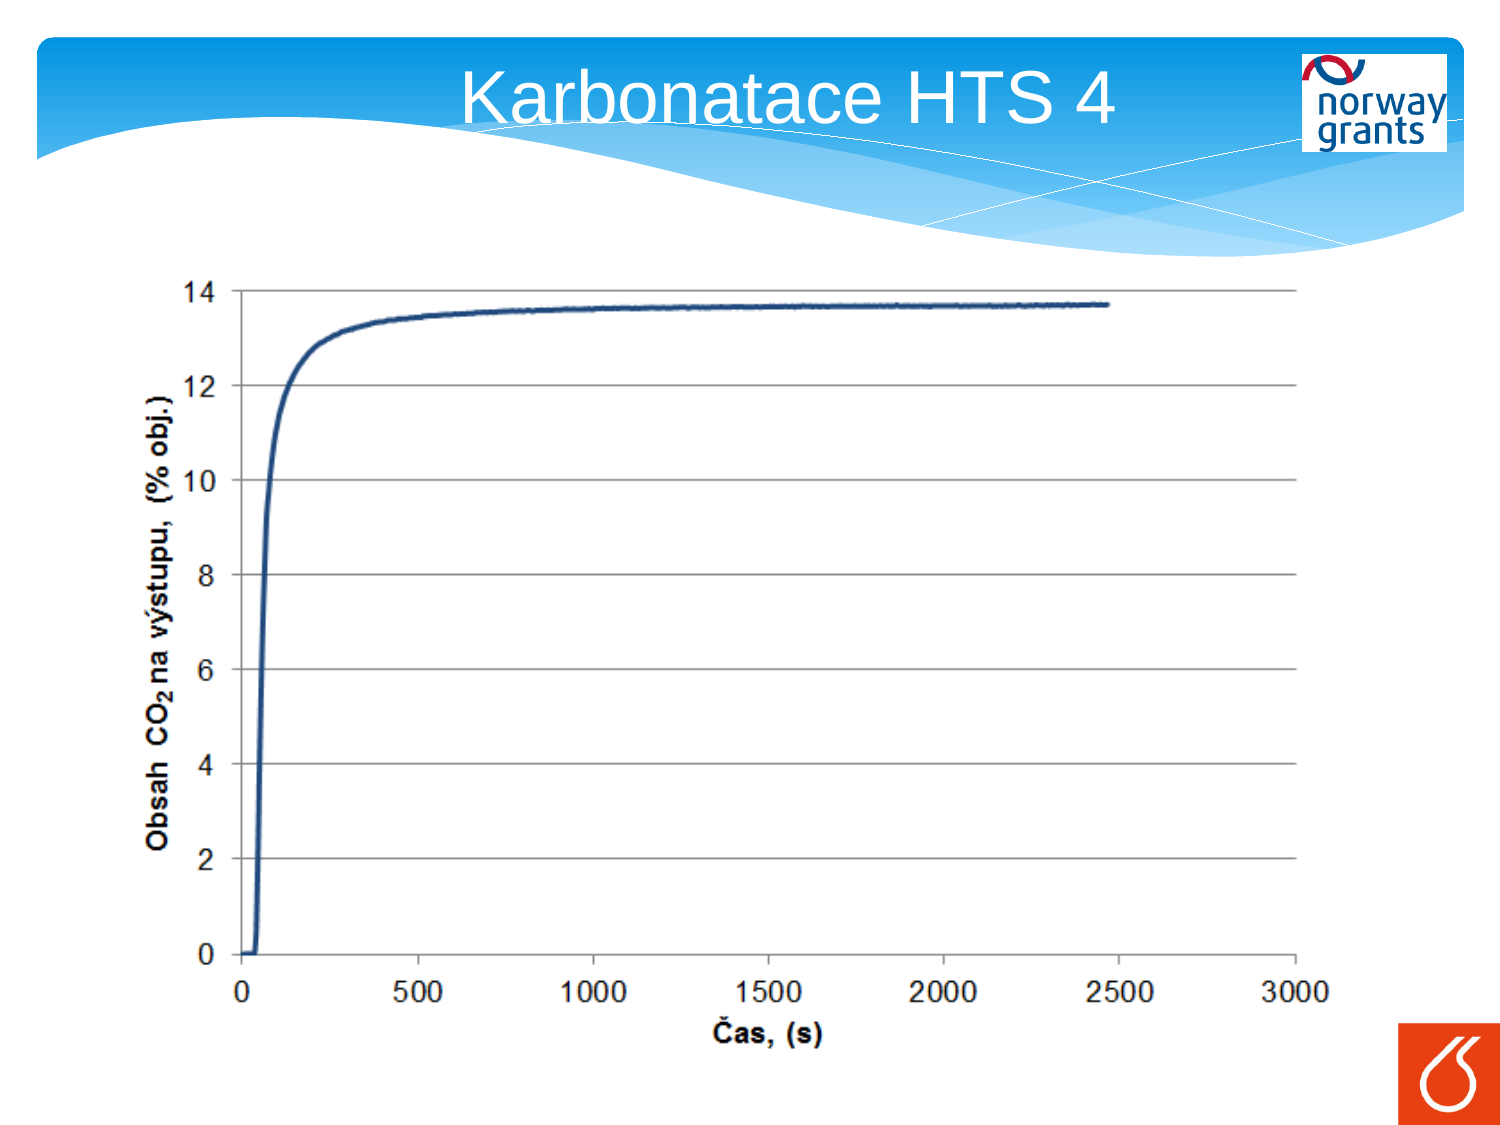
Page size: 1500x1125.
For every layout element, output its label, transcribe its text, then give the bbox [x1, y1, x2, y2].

picture [1301, 55, 1448, 152]
title Karbonatace HTS 4 [113, 0, 1464, 197]
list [123, 266, 1340, 1057]
picture [1397, 1022, 1500, 1125]
